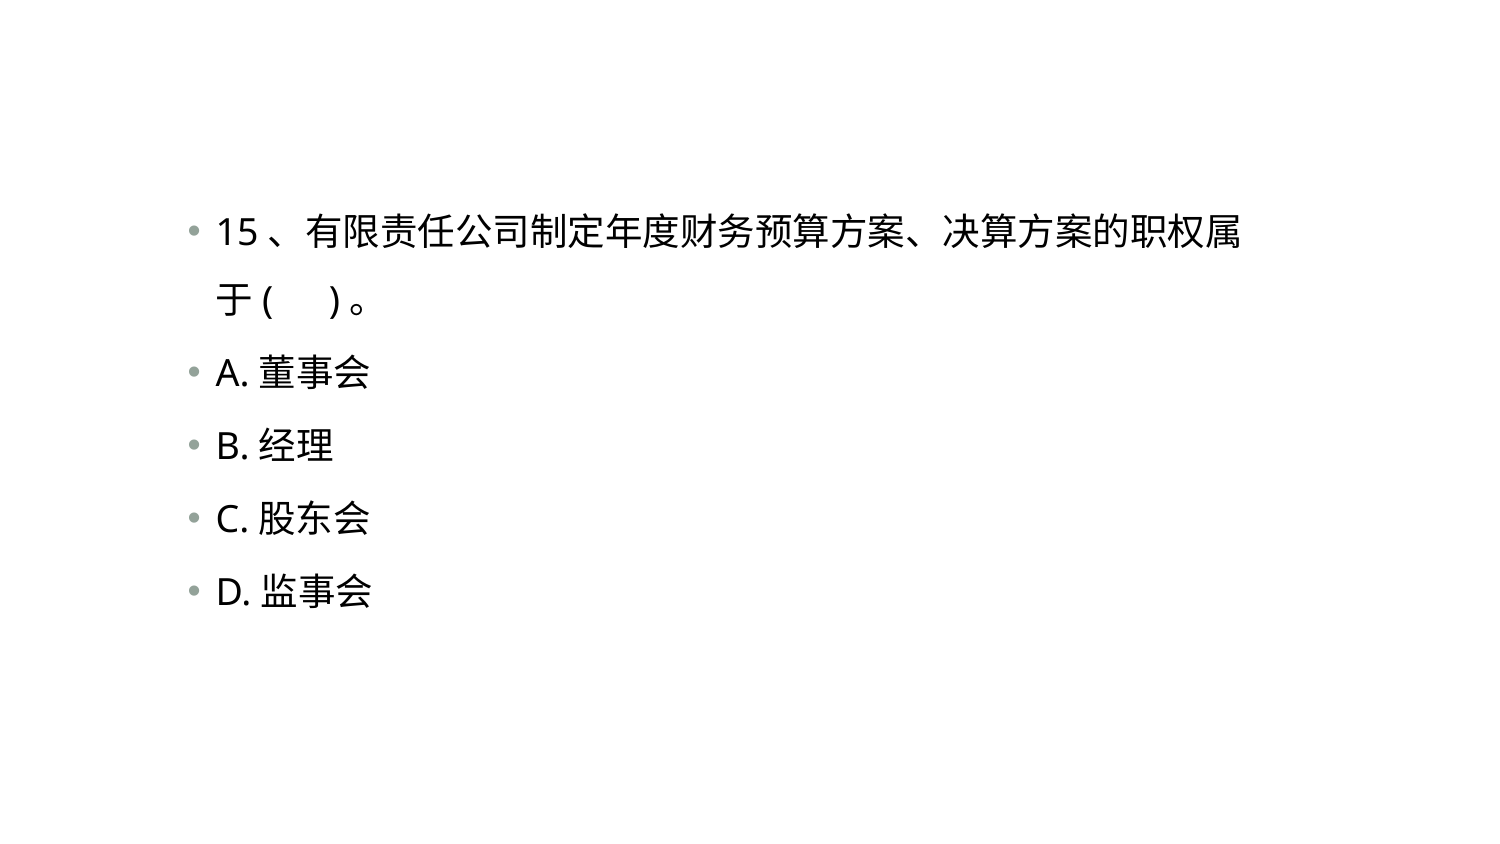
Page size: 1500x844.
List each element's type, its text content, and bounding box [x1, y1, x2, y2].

list 15、有限责任公司制定年度财务预算方案、决算方案的职权属于( )。 A.董事会 B.经理 C.股东会 D.监事会 [158, 178, 1293, 722]
